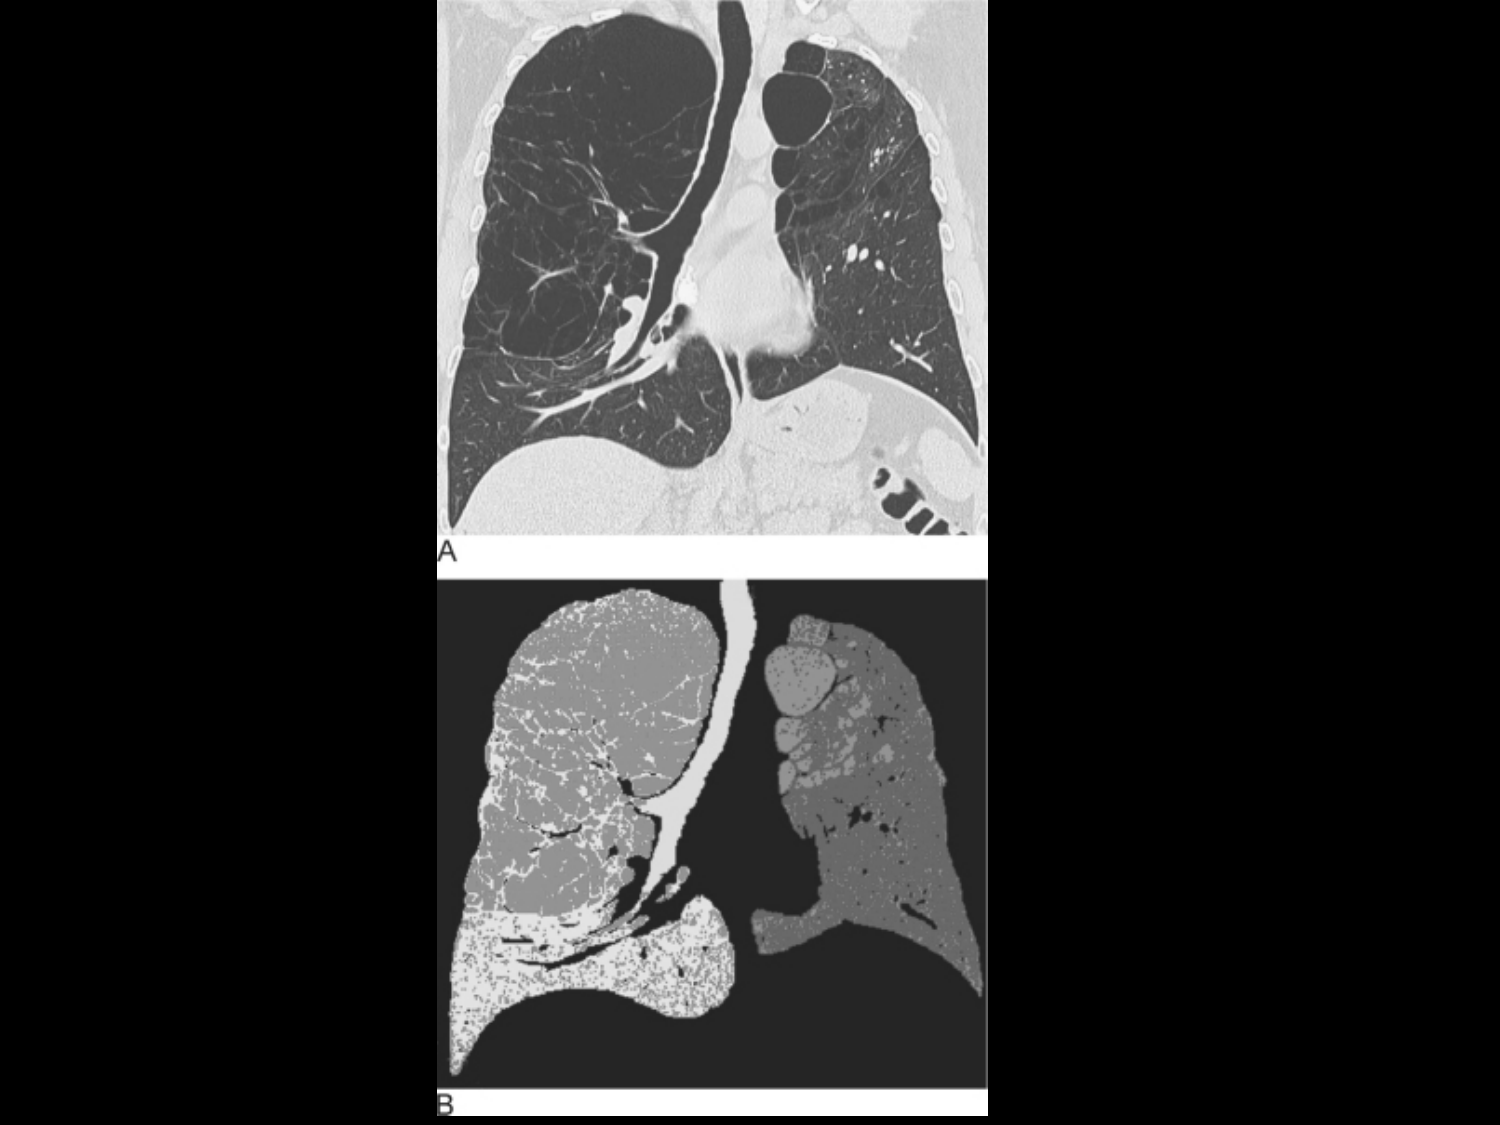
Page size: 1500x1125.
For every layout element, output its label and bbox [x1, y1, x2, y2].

list [437, 0, 988, 1116]
